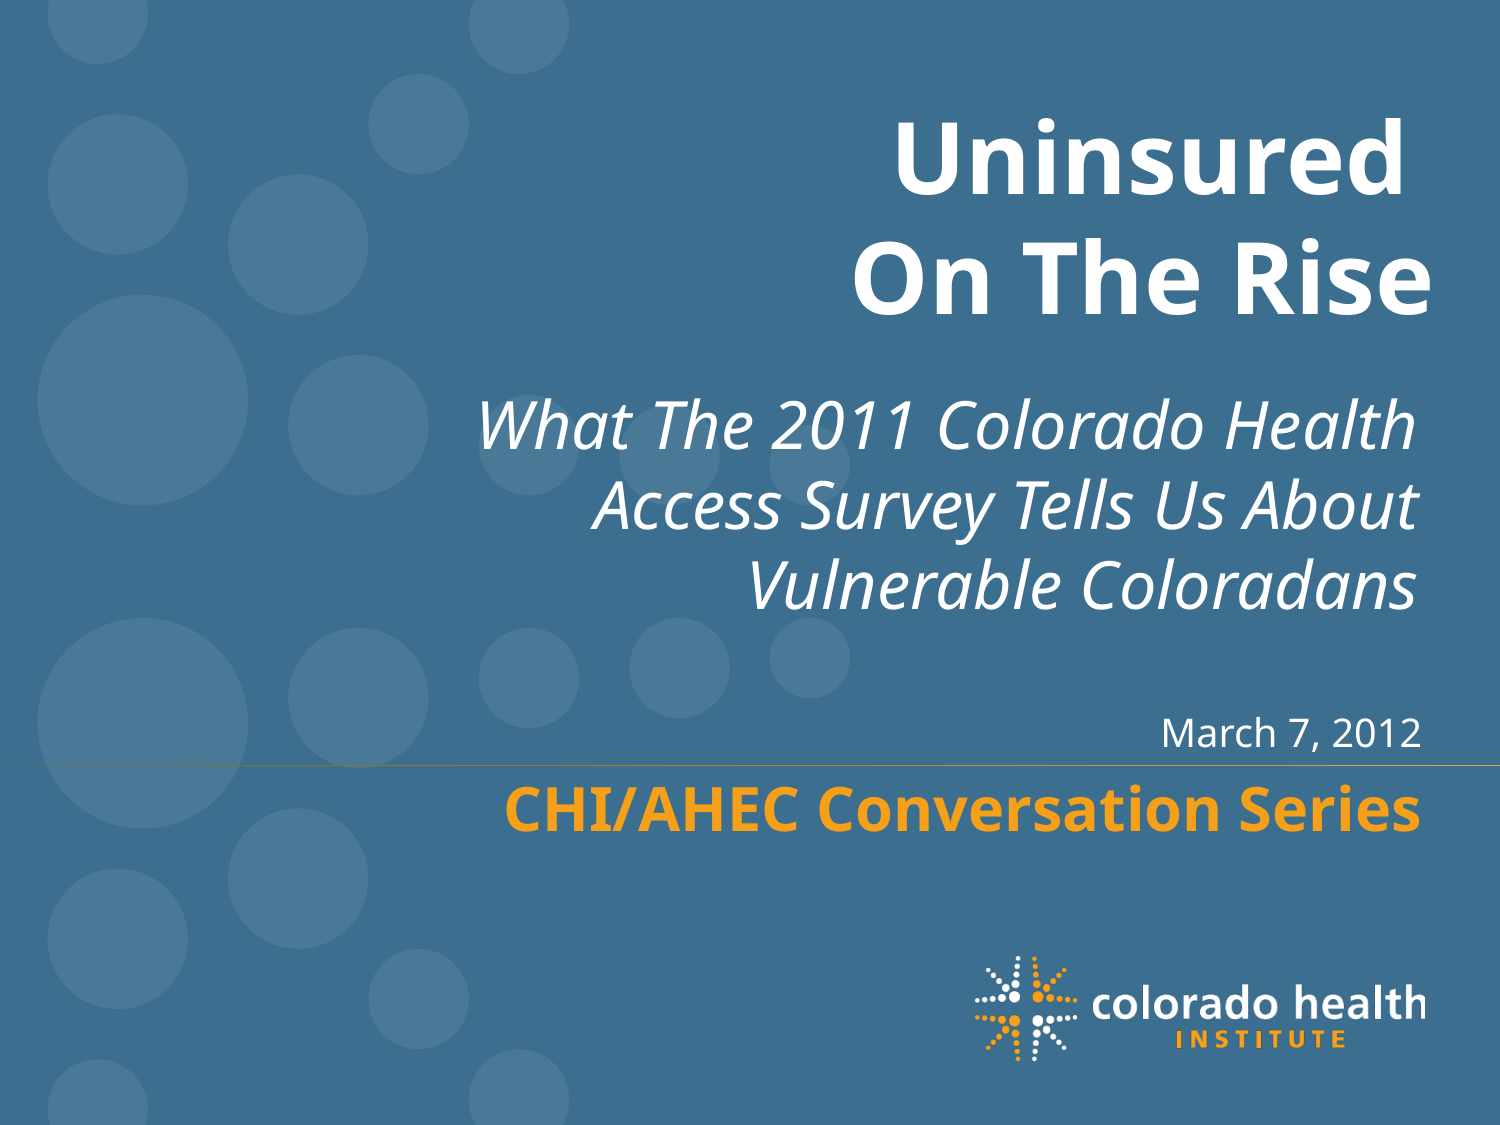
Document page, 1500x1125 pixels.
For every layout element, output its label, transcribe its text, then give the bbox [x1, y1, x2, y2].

title Uninsured On The Rise [225, 87, 1450, 363]
subtitle What The 2011 Colorado Health Access Survey Tells Us About Vulnerable Coloradans [412, 375, 1438, 688]
list March 7, 2012 [924, 699, 1438, 762]
list CHI/AHEC Conversation Series [462, 762, 1438, 925]
